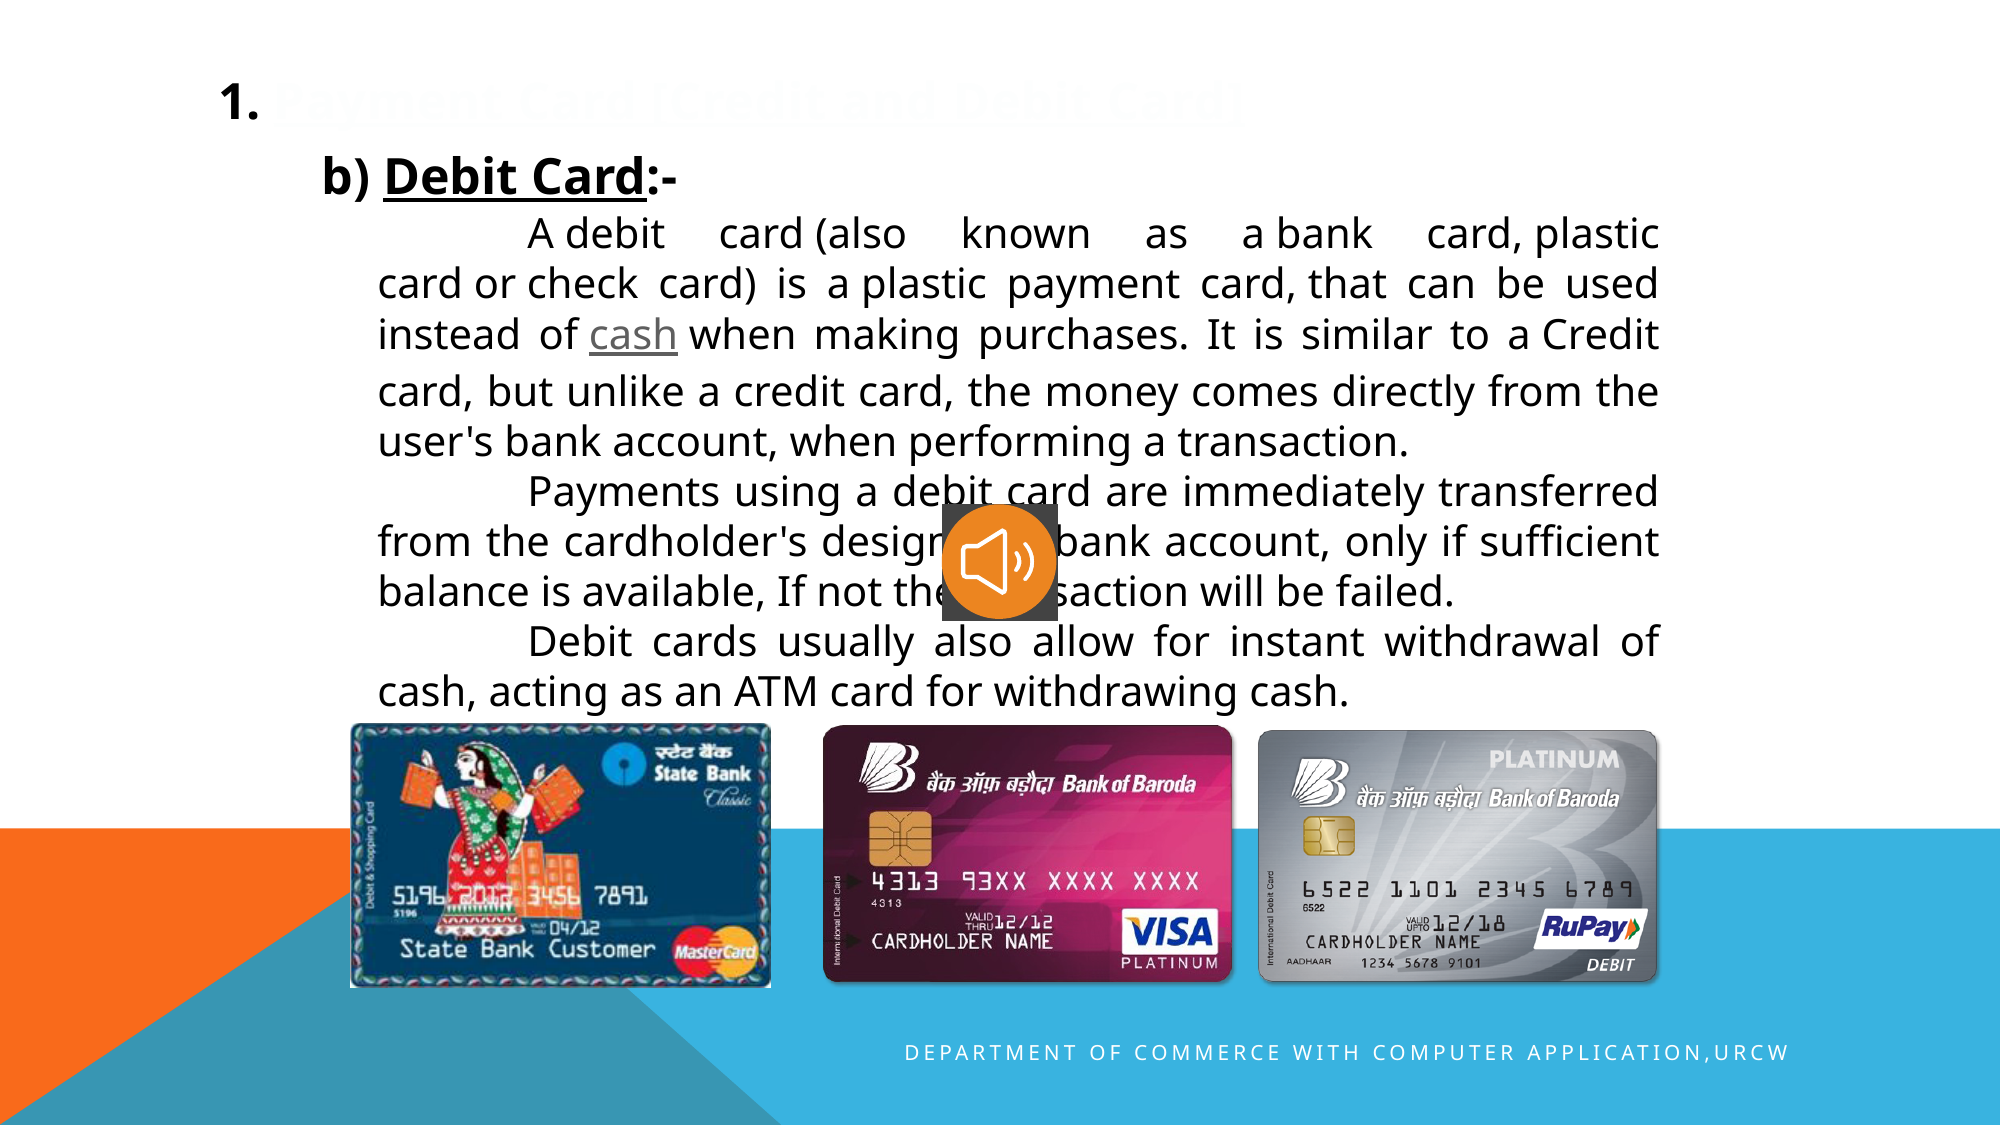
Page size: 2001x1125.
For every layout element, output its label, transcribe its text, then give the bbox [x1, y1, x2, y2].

footer Department of Commerce with Computer Application,URCW [769, 1031, 1803, 1076]
picture [349, 723, 771, 988]
text_box A debit card (also known as a bank card, plastic card or check card) is a plastic payment card, that can be used instead of cash when making purchases. It is similar to a Credit card, but unlike a credit card, the money comes directly from the user's bank account, when performing a transaction. Payments using a debit card are immediately transferred from the cardholder's designated bank account, only if sufficient balance is available, If not the transaction will be failed. Debit cards usually also allow for instant withdrawal of cash, acting as an ATM card for withdrawing cash. [362, 199, 1675, 722]
text_box 1. Payment Card [Credit and Debit Card] [203, 62, 1260, 138]
picture [817, 719, 1238, 988]
picture [940, 503, 1060, 622]
picture [1252, 724, 1663, 988]
text_box b) Debit Card:- [306, 137, 692, 213]
